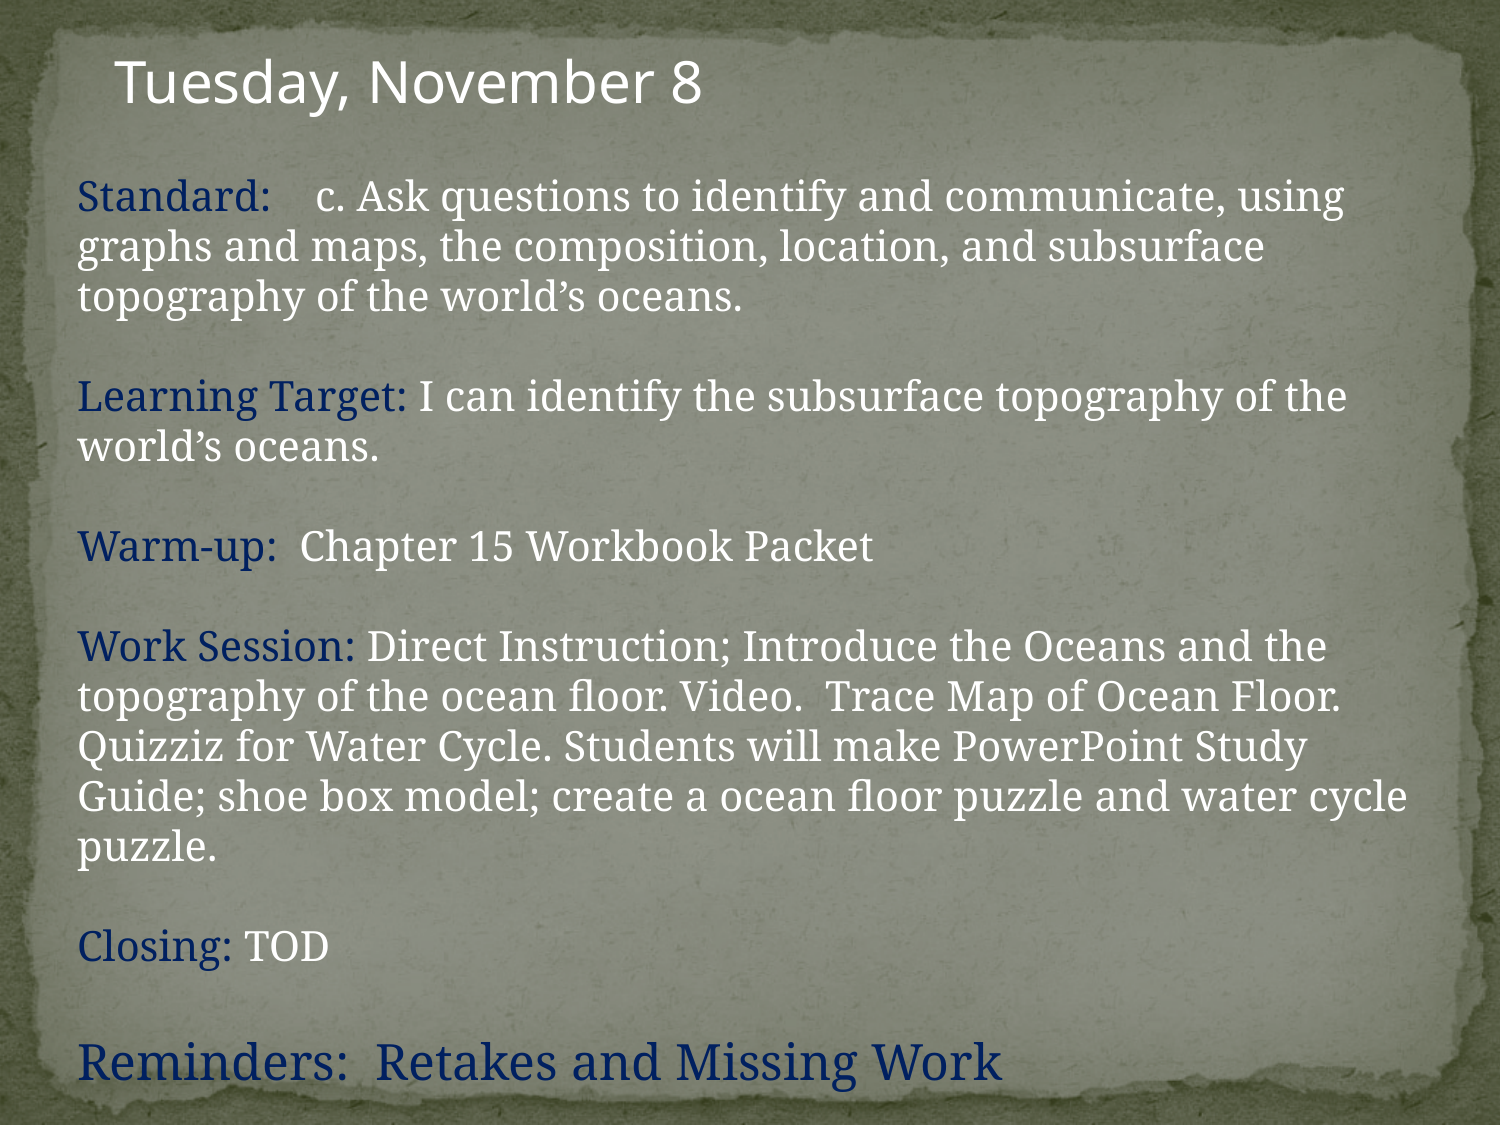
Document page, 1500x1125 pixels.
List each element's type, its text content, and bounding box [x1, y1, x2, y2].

text_box Standard: c. Ask questions to identify and communicate, using graphs and maps, the composition, location, and subsurface topography of the world’s oceans. Learning Target: I can identify the subsurface topography of the world’s oceans. Warm-up: Chapter 15 Workbook Packet Work Session: Direct Instruction; Introduce the Oceans and the topography of the ocean floor. Video. Trace Map of Ocean Floor. Quizziz for Water Cycle. Students will make PowerPoint Study Guide; shoe box model; create a ocean floor puzzle and water cycle puzzle. Closing: TOD Reminders: Retakes and Missing Work [62, 162, 1425, 1125]
text_box Tuesday, November 8 [99, 37, 1075, 123]
